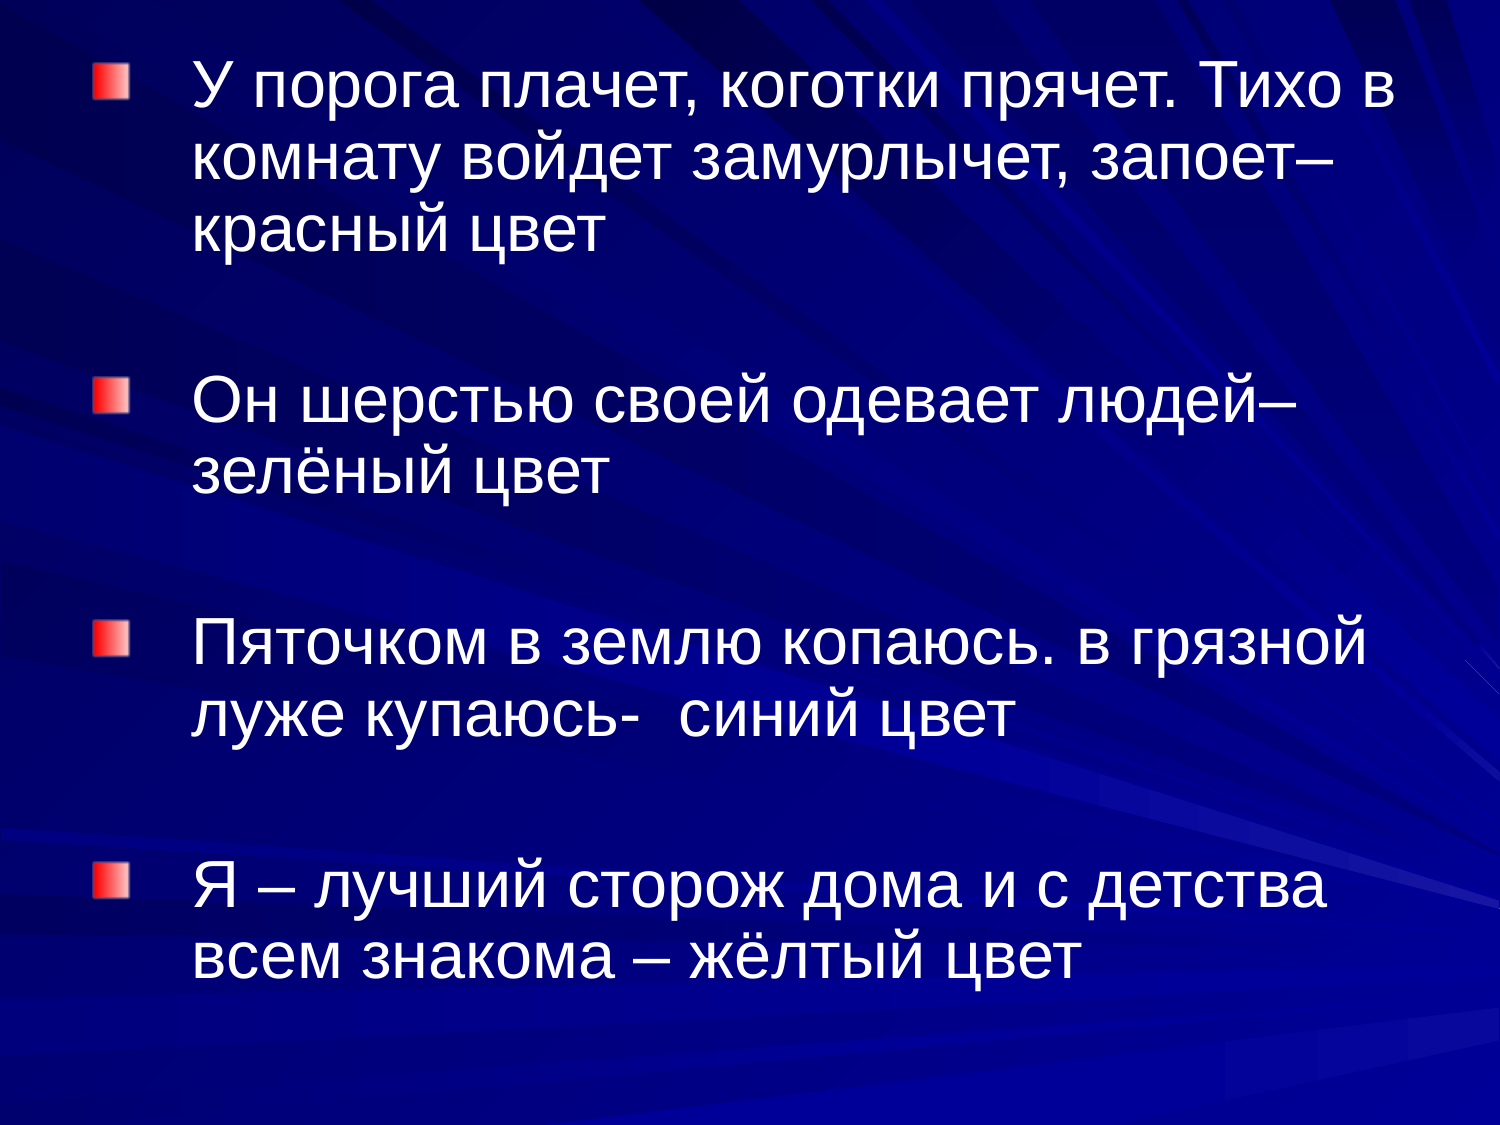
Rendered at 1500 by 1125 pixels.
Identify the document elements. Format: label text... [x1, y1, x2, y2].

picture [91, 375, 134, 418]
picture [91, 618, 134, 661]
list У порога плачет, коготки прячет. Тихо в комнату войдет замурлычет, запоет– красный цвет Он шерстью своей одевает людей– зелёный цвет Пяточком в землю копаюсь. в грязной луже купаюсь- синий цвет Я – лучший сторож дома и с детства всем знакома – жёлтый цвет [76, 42, 1428, 1071]
picture [91, 860, 134, 903]
picture [91, 61, 134, 104]
